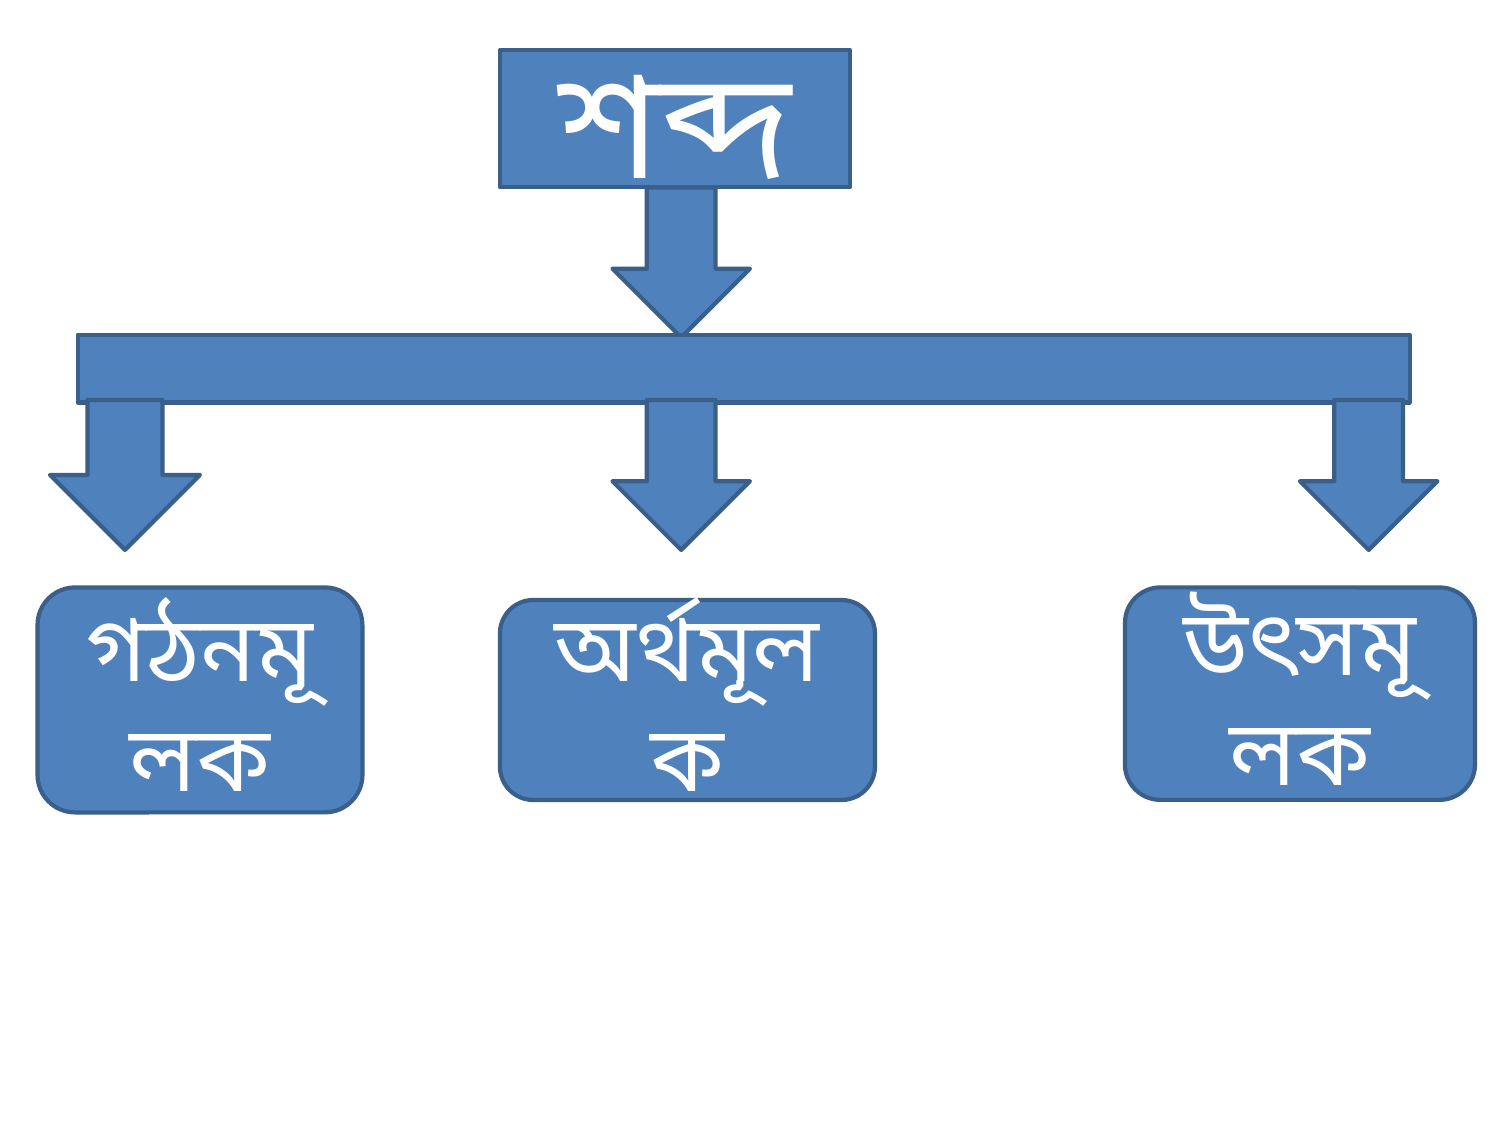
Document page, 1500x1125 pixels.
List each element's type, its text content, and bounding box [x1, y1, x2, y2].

text_box অর্থমূলক [497, 597, 878, 803]
text_box উৎসমূলক [1122, 585, 1478, 802]
text_box [48, 397, 202, 553]
text_box [76, 333, 1412, 405]
text_box গঠনমূলক [35, 585, 365, 815]
text_box শব্দ [498, 48, 852, 189]
text_box [610, 397, 752, 553]
text_box [1297, 397, 1440, 553]
text_box [610, 189, 752, 333]
